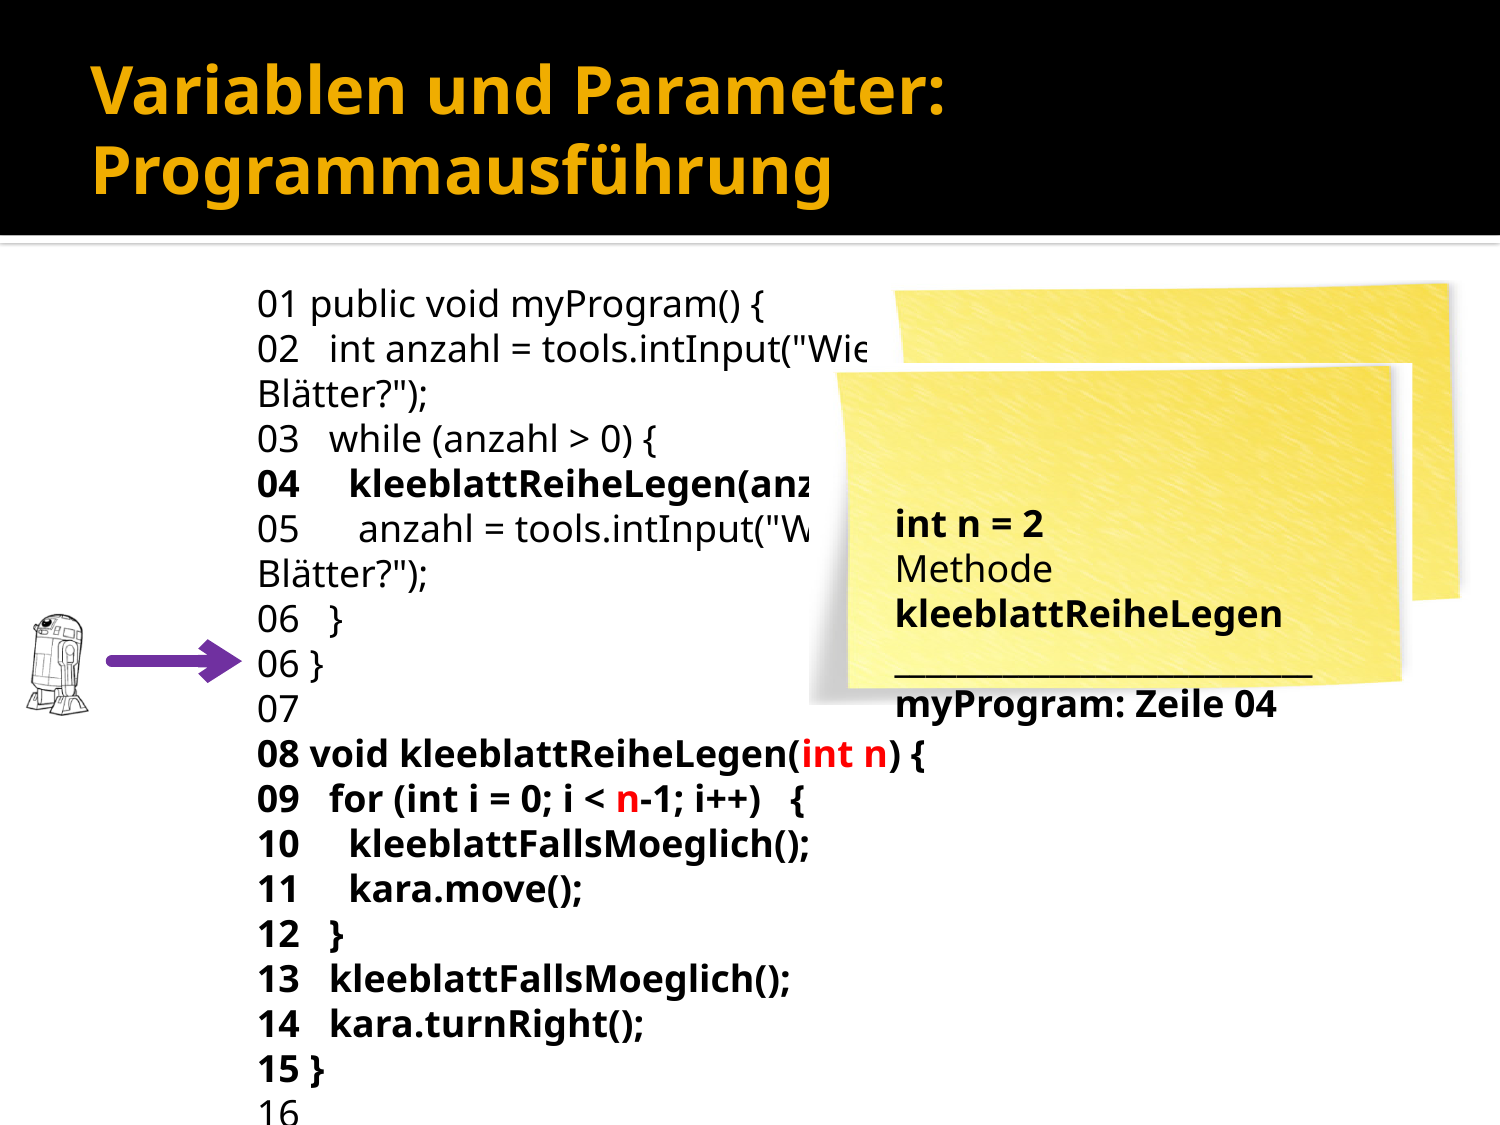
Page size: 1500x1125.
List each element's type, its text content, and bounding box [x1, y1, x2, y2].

title Variablen und Parameter: Programmausführung [75, 24, 1425, 231]
text_box 01 public void myProgram() { 02 int anzahl = tools.intInput("Wieviele Blätter?"); 03 while (anzahl > 0) { 04 kleeblattReiheLegen(anzahl); 05 anzahl = tools.intInput("Wieviele Blätter?"); 06 } 06 } 07 08 void kleeblattReiheLegen(int n) { 09 for (int i = 0; i < n-1; i++) { 10 kleeblattFallsMoeglich(); 11 kara.move(); 12 } 13 kleeblattFallsMoeglich(); 14 kara.turnRight(); 15 } 16 17 // kleeblattFallsMoeglich wie oben [242, 272, 1058, 1125]
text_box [808, 363, 1426, 705]
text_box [867, 280, 1471, 622]
picture [24, 613, 89, 716]
